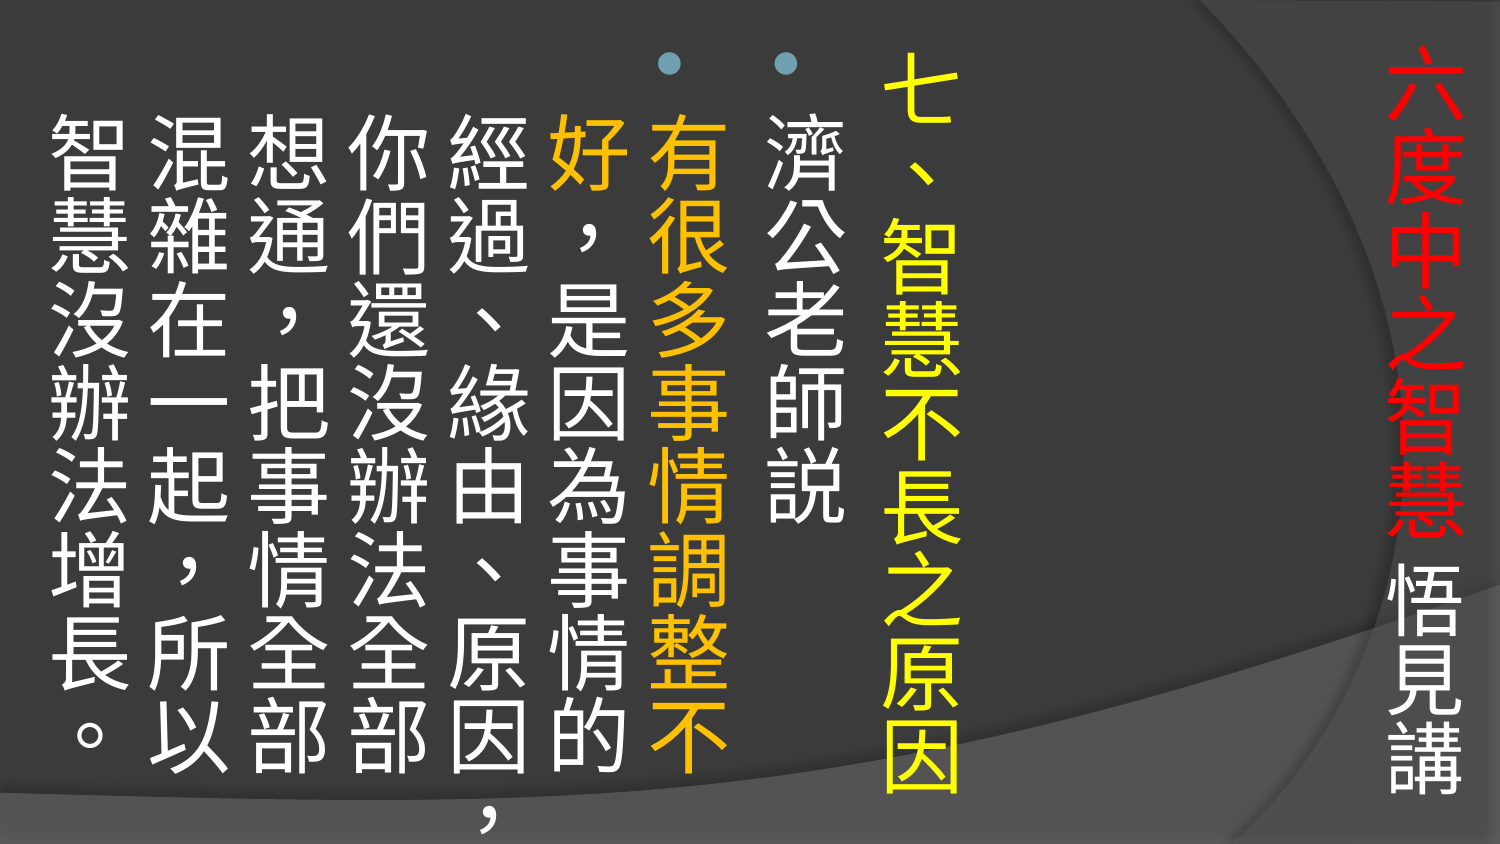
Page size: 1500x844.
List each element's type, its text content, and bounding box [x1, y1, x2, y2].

list 七、智慧不長之原因 濟公老師説 有很多事情調整不好，是因為事情的經過、緣由、原因，你們還沒辦法全部想通，把事情全部混雜在一起，所以智慧沒辦法增長。 [29, 27, 1365, 820]
title 六度中之智慧 悟見講 [1364, 21, 1483, 820]
